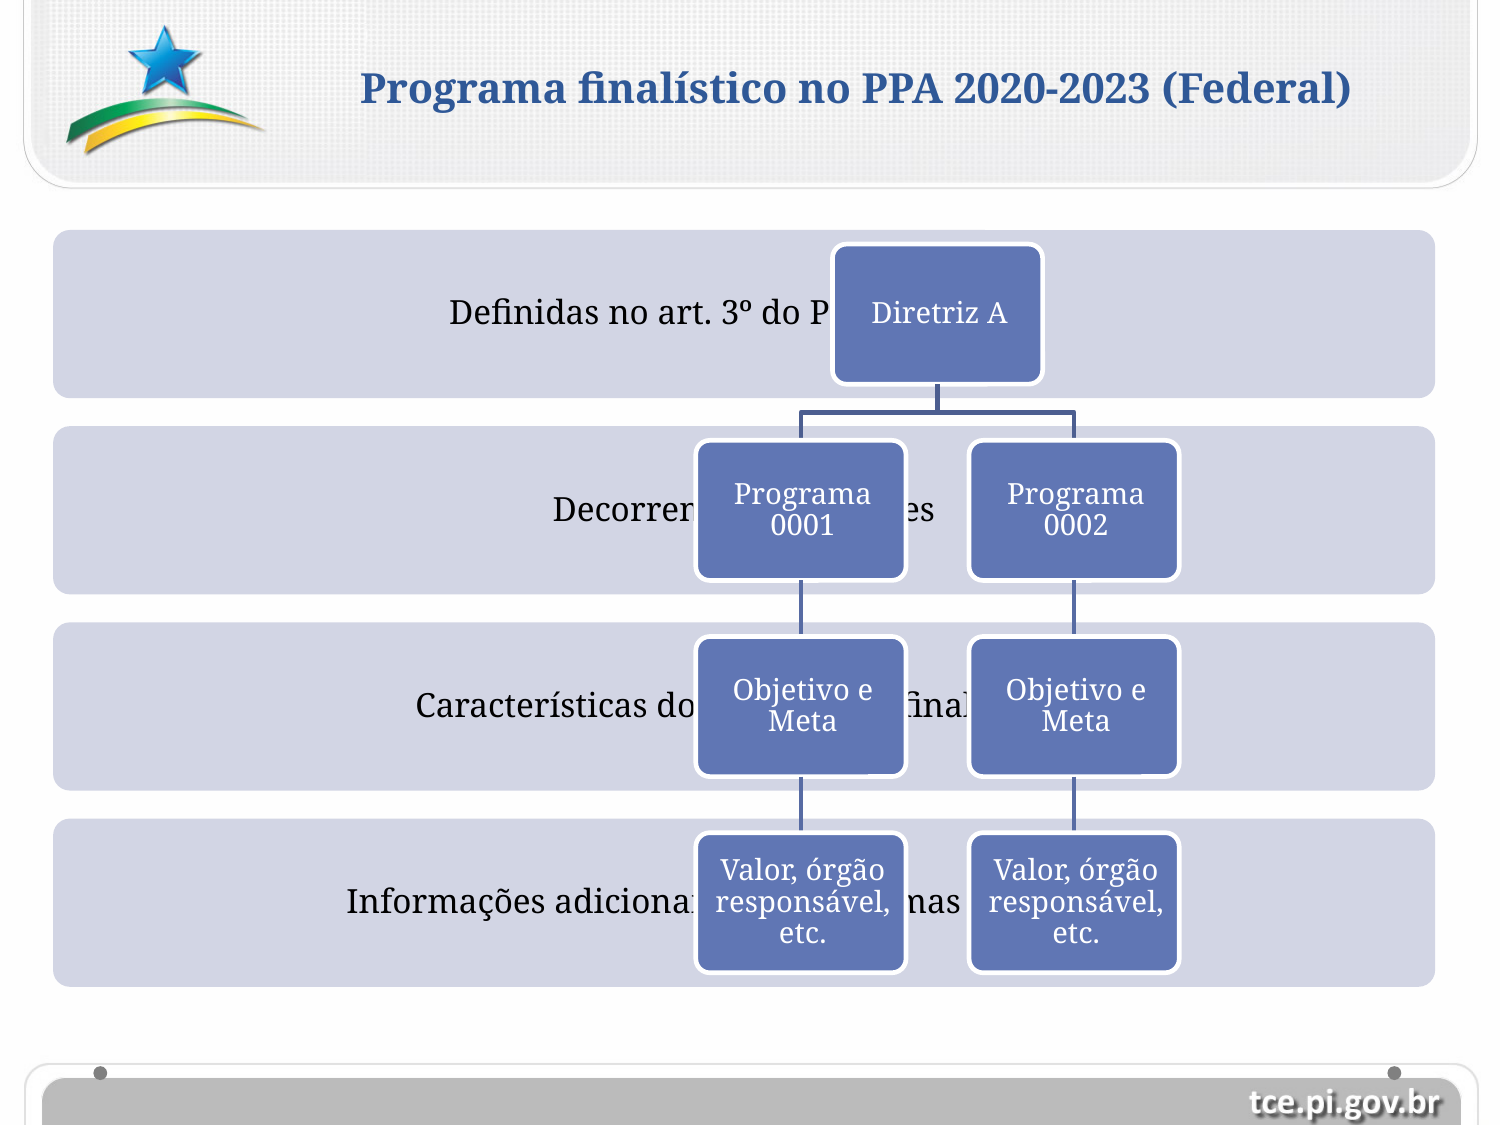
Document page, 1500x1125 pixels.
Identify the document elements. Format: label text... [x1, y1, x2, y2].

text_box Programa finalístico no PPA 2020-2023 (Federal) [277, 19, 1435, 159]
picture [0, 0, 1500, 1125]
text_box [52, 228, 1436, 988]
